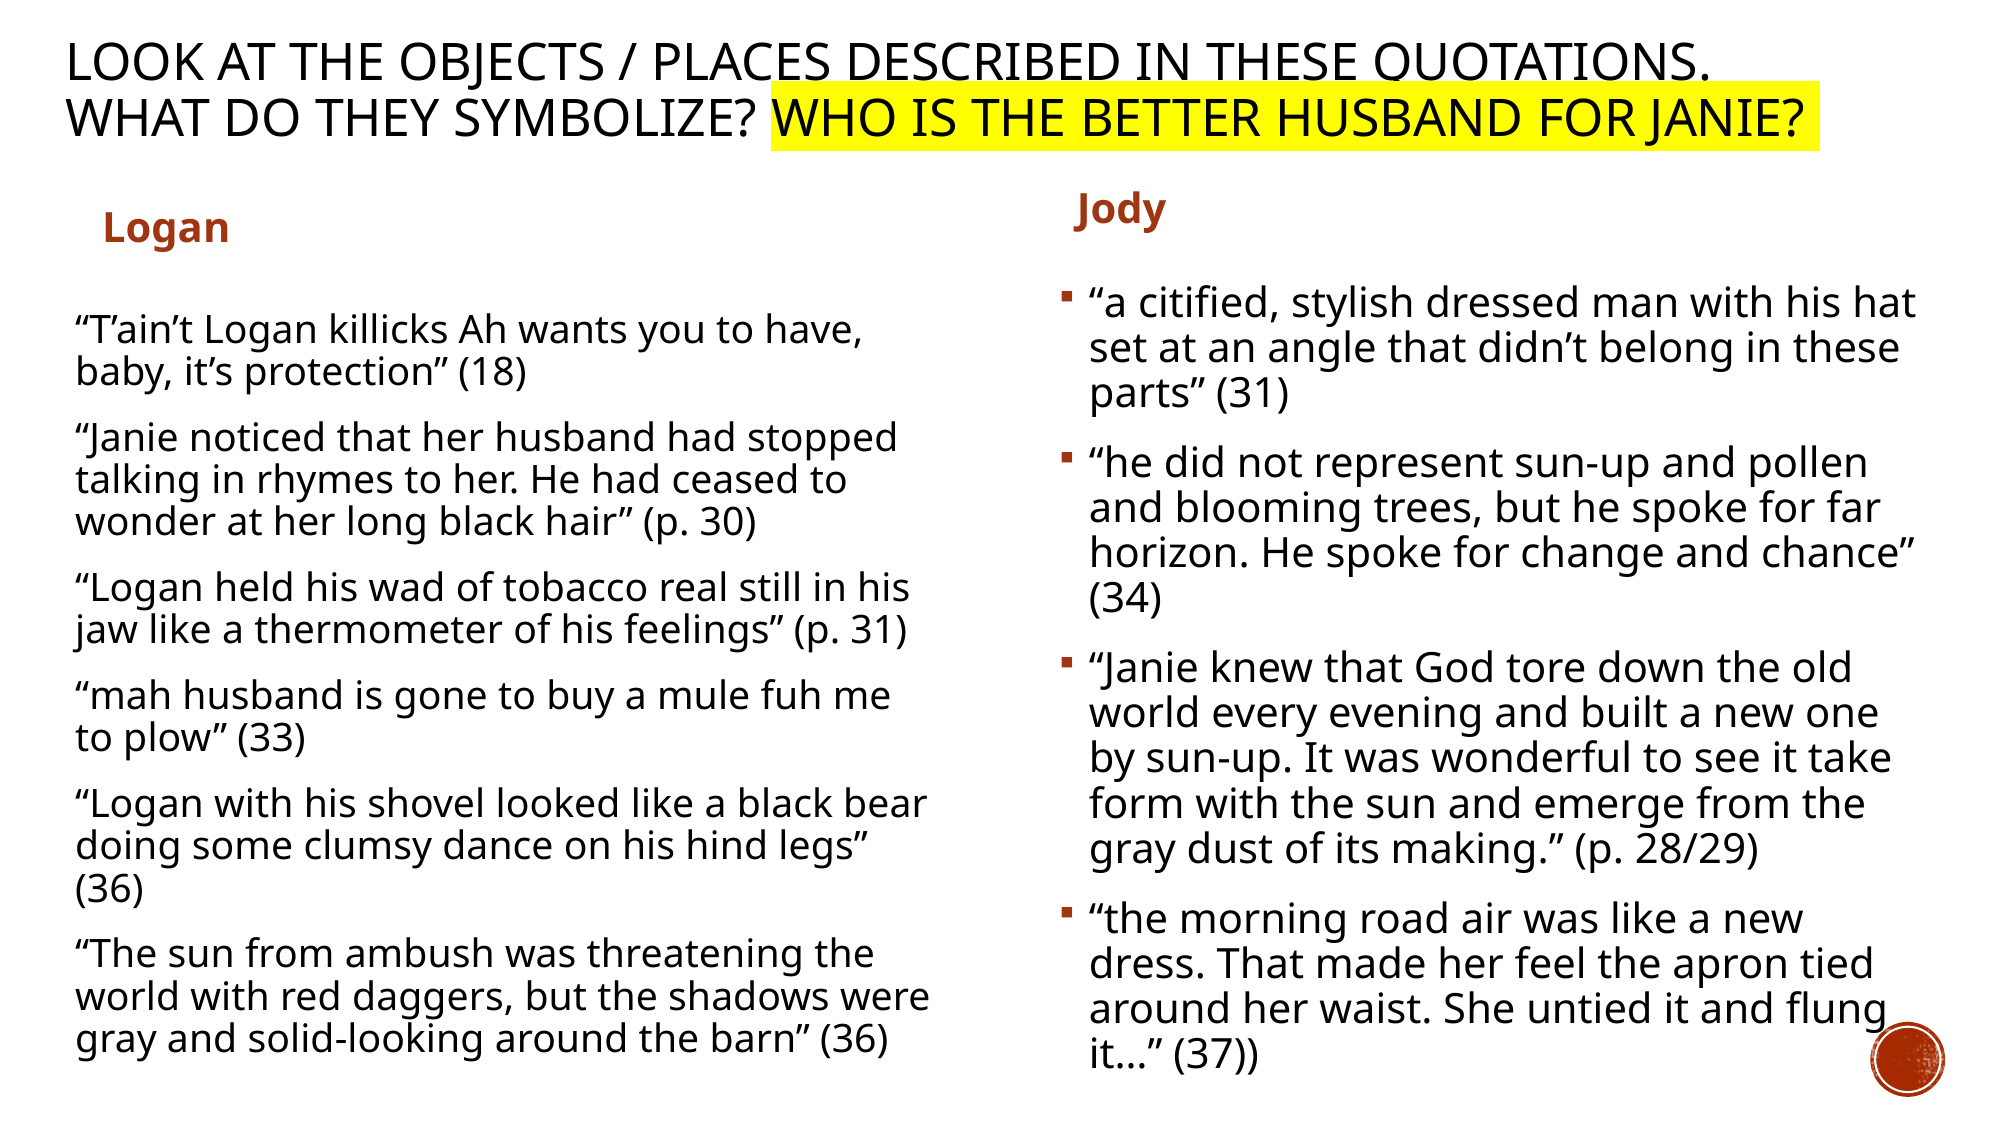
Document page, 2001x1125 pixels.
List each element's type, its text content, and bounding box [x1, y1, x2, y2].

list Logan [86, 177, 867, 282]
list Jody [1061, 157, 1842, 263]
title Look at the objects / places described in these quotations. What do they symbolize? Who is the better husband for Janie? [50, 25, 1839, 158]
list “T’ain’t Logan killicks Ah wants you to have, baby, it’s protection” (18) “Janie noticed that her husband had stopped talking in rhymes to her. He had ceased to wonder at her long black hair” (p. 30) “Logan held his wad of tobacco real still in his jaw like a thermometer of his feelings” (p. 31) “mah husband is gone to buy a mule fuh me to plow” (33) “Logan with his shovel looked like a black bear doing some clumsy dance on his hind legs” (36) “The sun from ambush was threatening the world with red daggers, but the shadows were gray and solid-looking around the barn” (36) [60, 301, 956, 1071]
list “a citified, stylish dressed man with his hat set at an angle that didn’t belong in these parts” (31) “he did not represent sun-up and pollen and blooming trees, but he spoke for far horizon. He spoke for change and chance” (34) “Janie knew that God tore down the old world every evening and built a new one by sun-up. It was wonderful to see it take form with the sun and emerge from the gray dust of its making.” (p. 28/29) “the morning road air was like a new dress. That made her feel the apron tied around her waist. She untied it and flung it…” (37)) [1043, 273, 1940, 1100]
